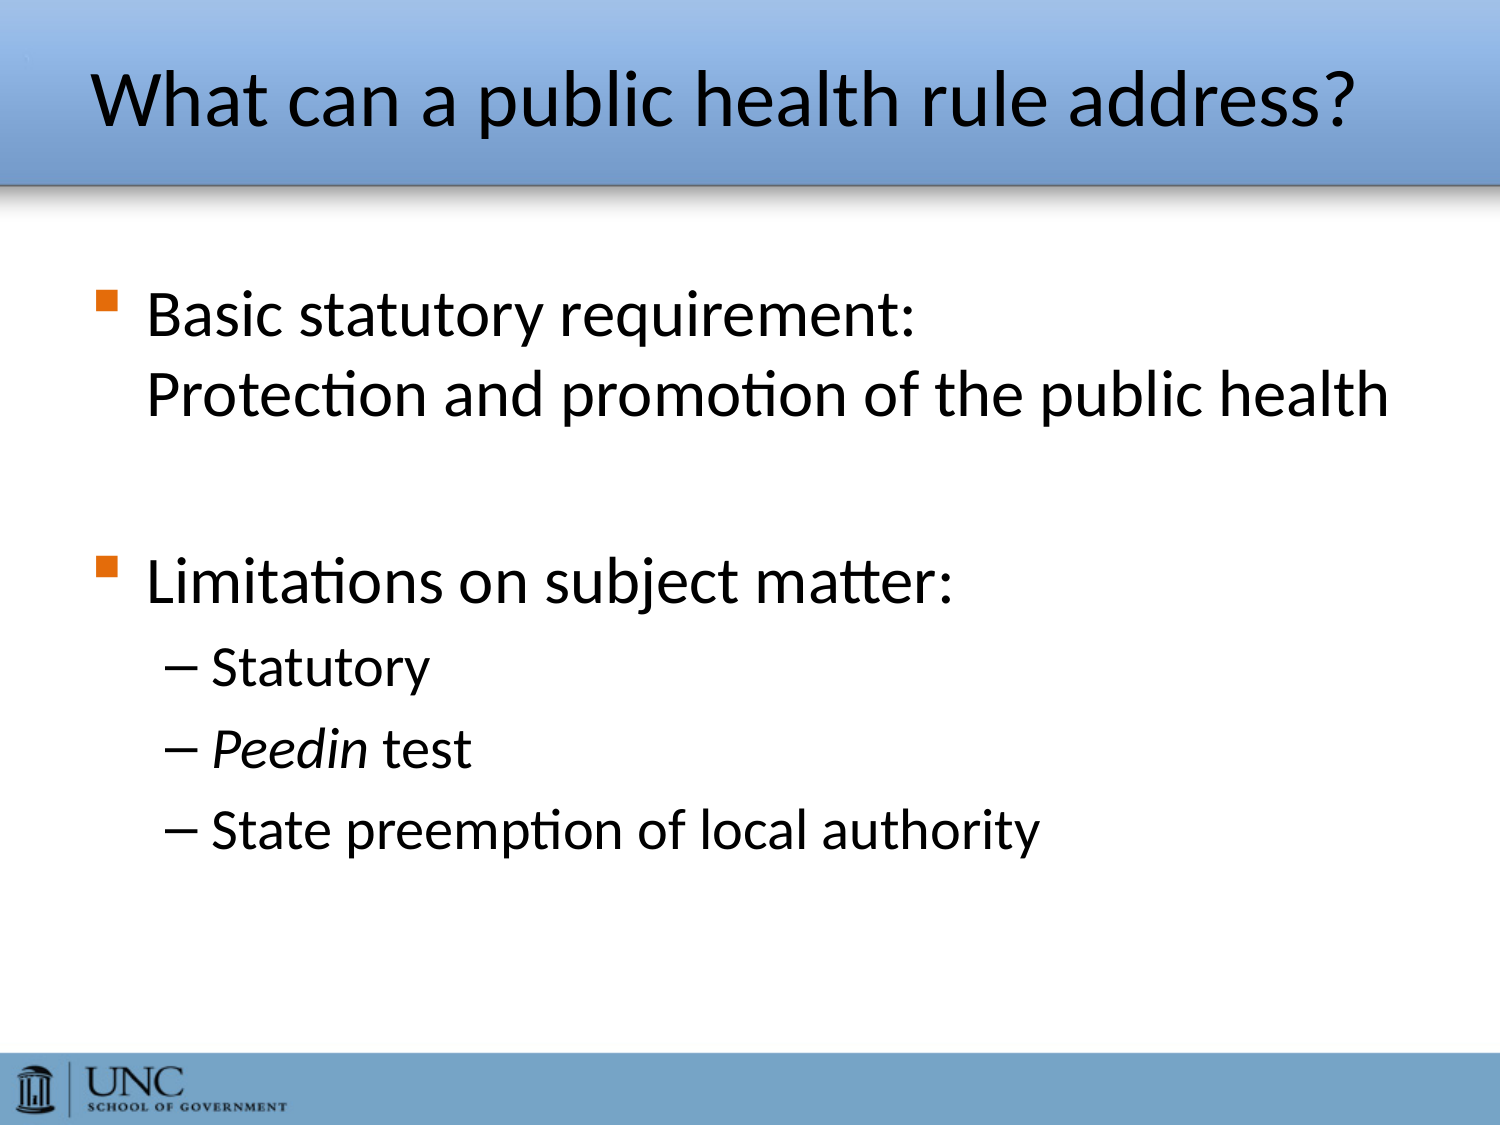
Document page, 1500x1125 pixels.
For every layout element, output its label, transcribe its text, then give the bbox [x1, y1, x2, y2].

picture [0, 0, 1500, 1125]
list Basic statutory requirement: Protection and promotion of the public health Limitations on subject matter: Statutory Peedin test State preemption of local authority [75, 262, 1425, 1005]
title What can a public health rule address? [75, 0, 1425, 188]
